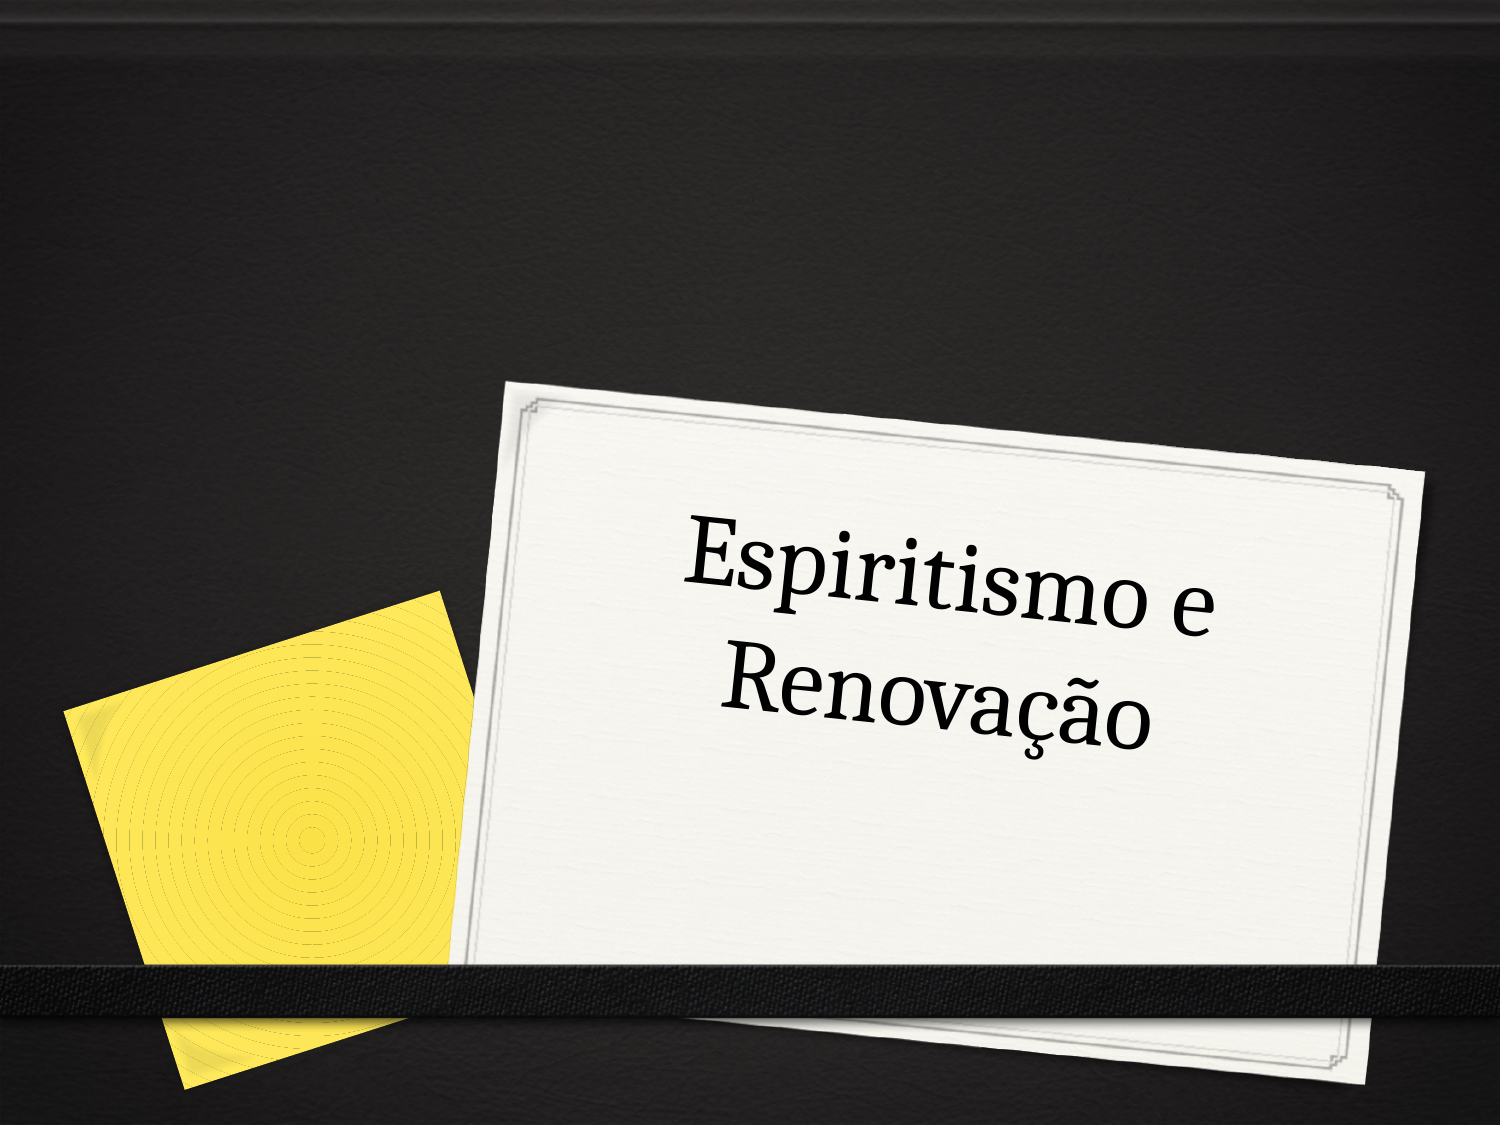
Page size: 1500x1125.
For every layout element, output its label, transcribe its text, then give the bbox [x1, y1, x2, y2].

title Espiritismo e Renovação [536, 453, 1355, 798]
picture [69, 693, 157, 788]
picture [0, 379, 1500, 1102]
